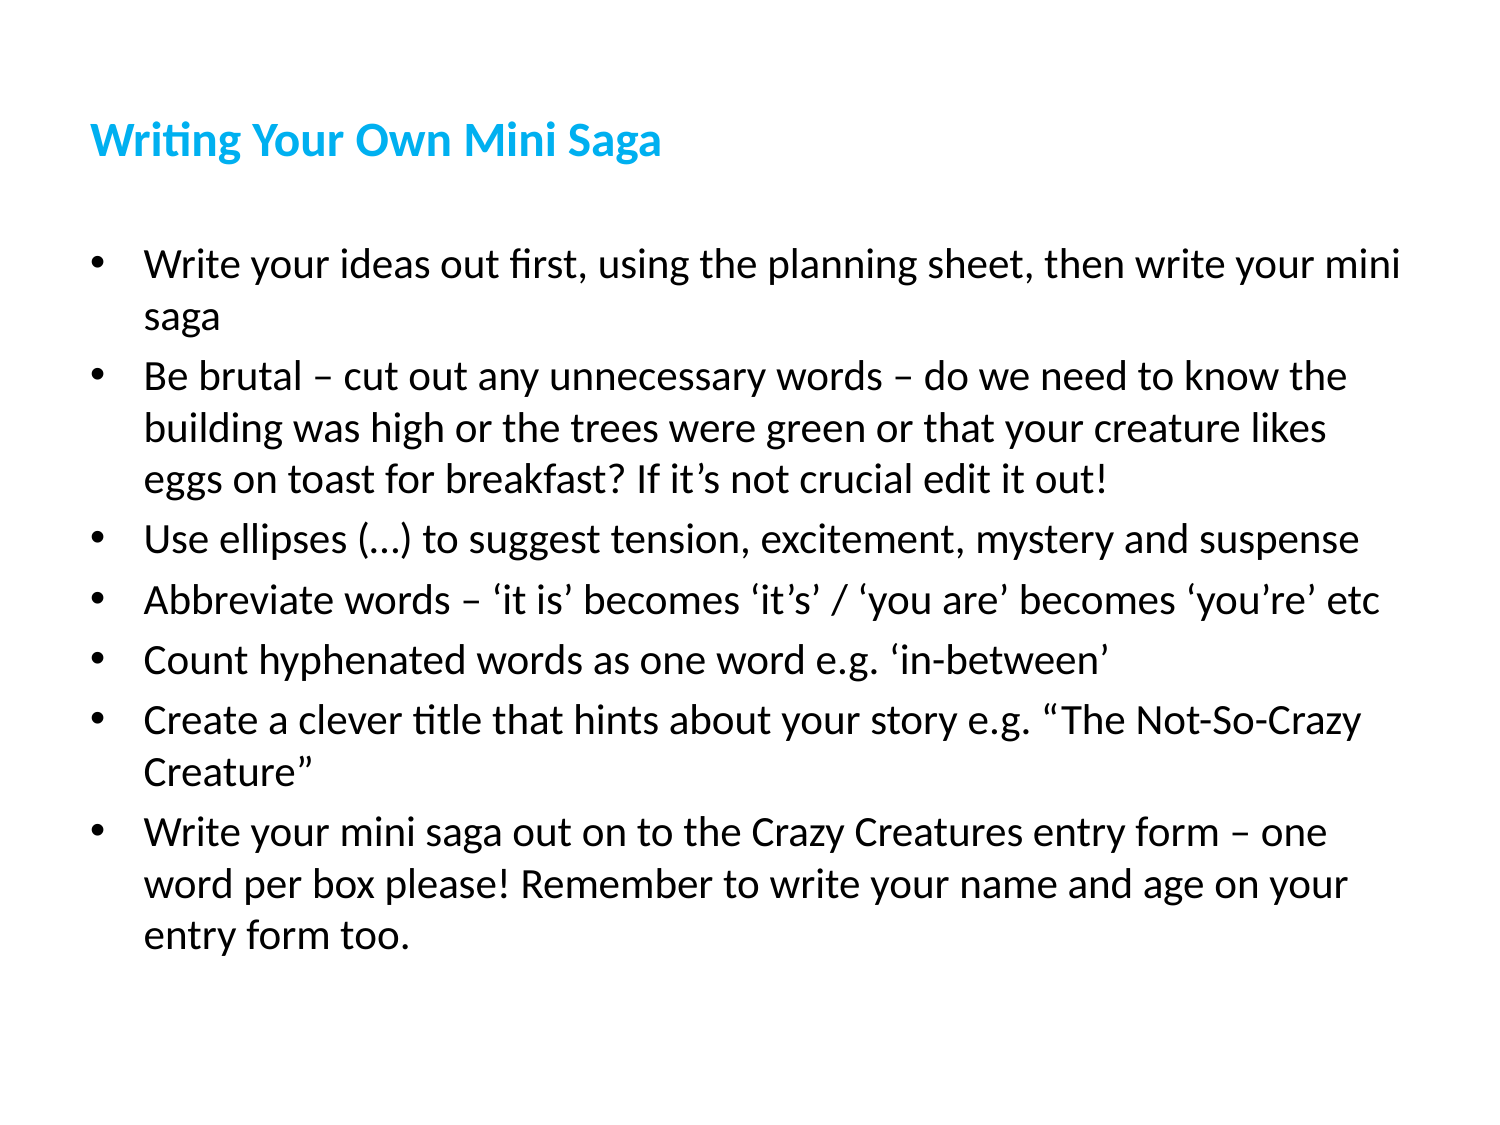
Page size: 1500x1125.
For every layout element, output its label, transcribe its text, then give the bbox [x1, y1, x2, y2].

list Writing Your Own Mini Saga Write your ideas out first, using the planning sheet, then write your mini saga Be brutal – cut out any unnecessary words – do we need to know the building was high or the trees were green or that your creature likes eggs on toast for breakfast? If it’s not crucial edit it out! Use ellipses (…) to suggest tension, excitement, mystery and suspense Abbreviate words – ‘it is’ becomes ‘it’s’ / ‘you are’ becomes ‘you’re’ etc Count hyphenated words as one word e.g. ‘in-between’ Create a clever title that hints about your story e.g. “The Not-So-Crazy Creature” Write your mini saga out on to the Crazy Creatures entry form – one word per box please! Remember to write your name and age on your entry form too. [75, 99, 1425, 988]
